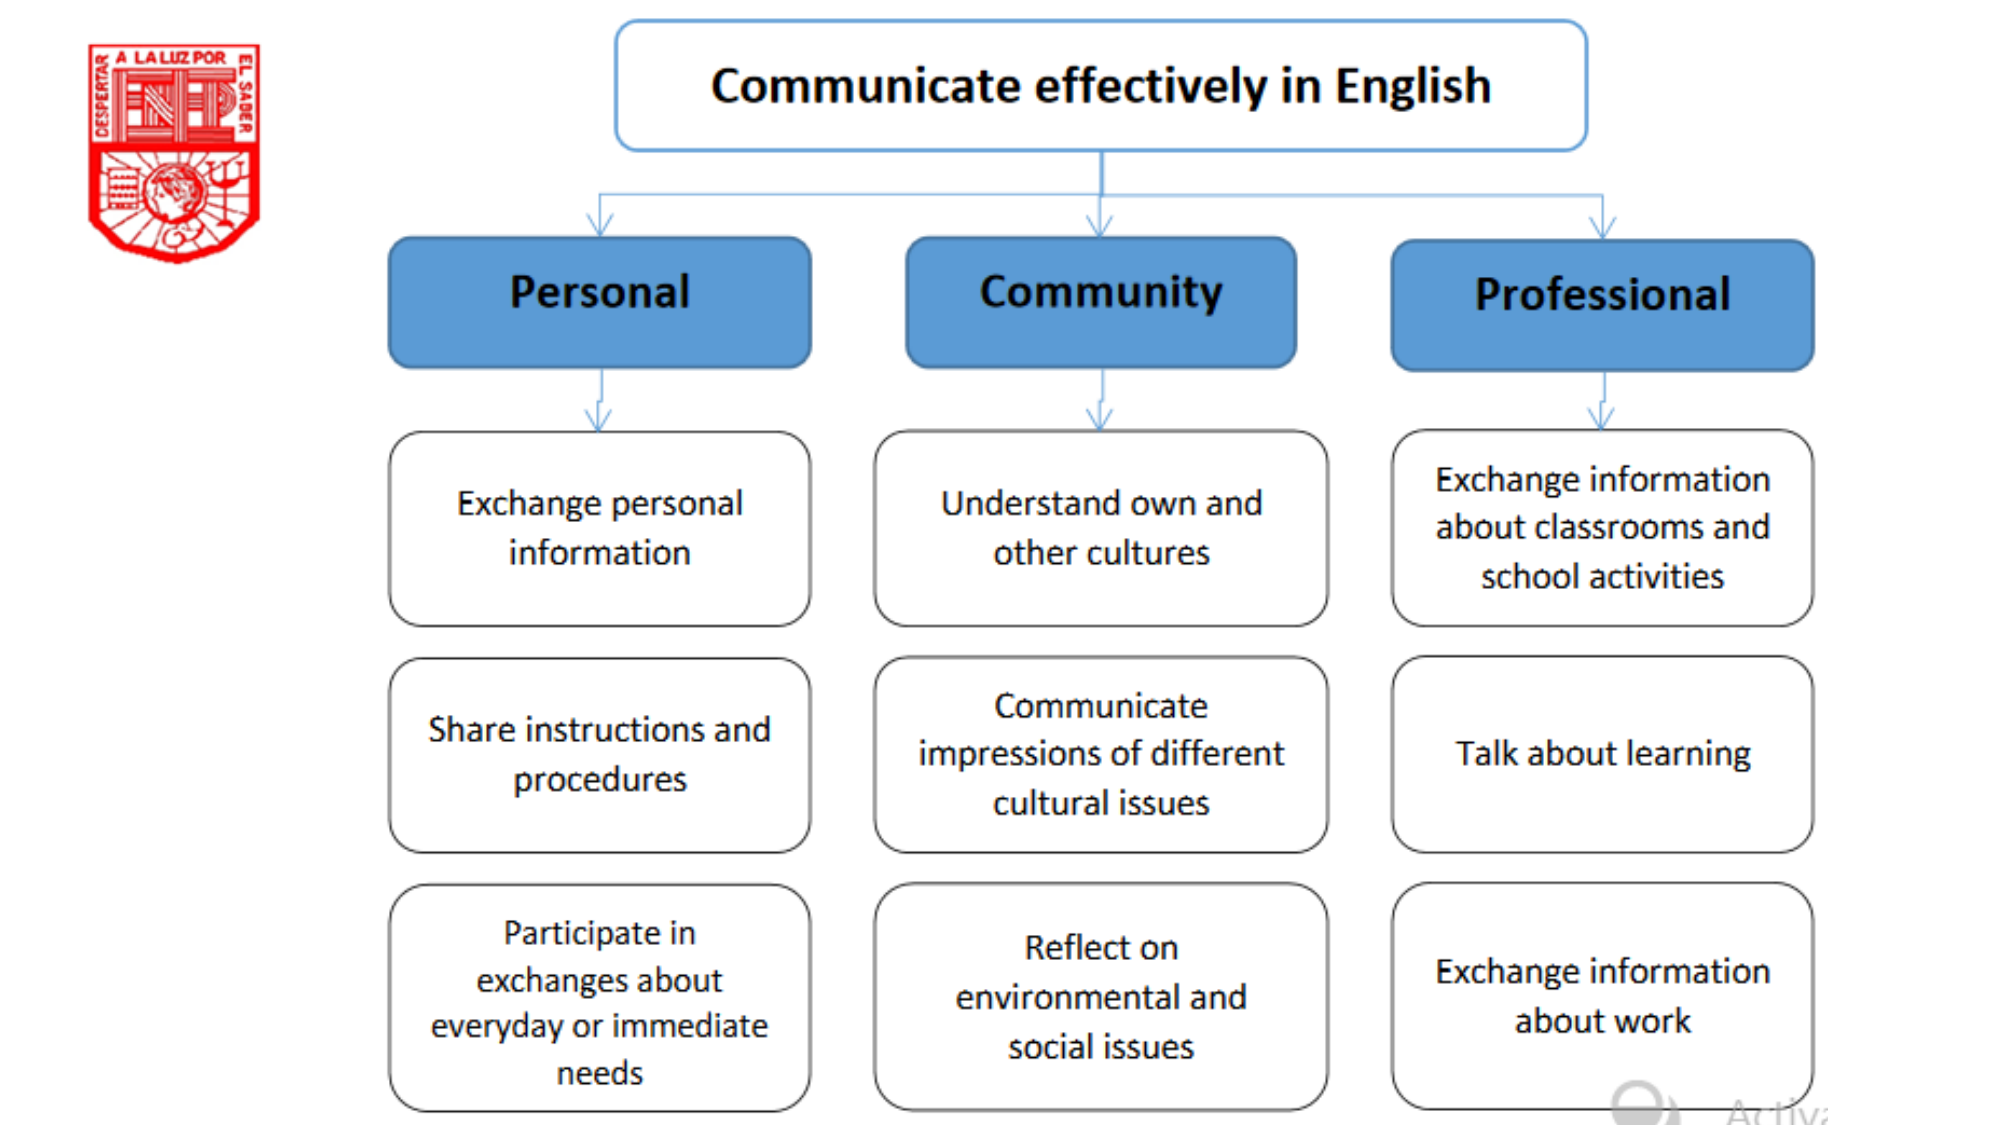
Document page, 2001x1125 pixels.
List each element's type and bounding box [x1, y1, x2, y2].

picture [10, 0, 335, 320]
picture [366, 0, 1828, 1125]
